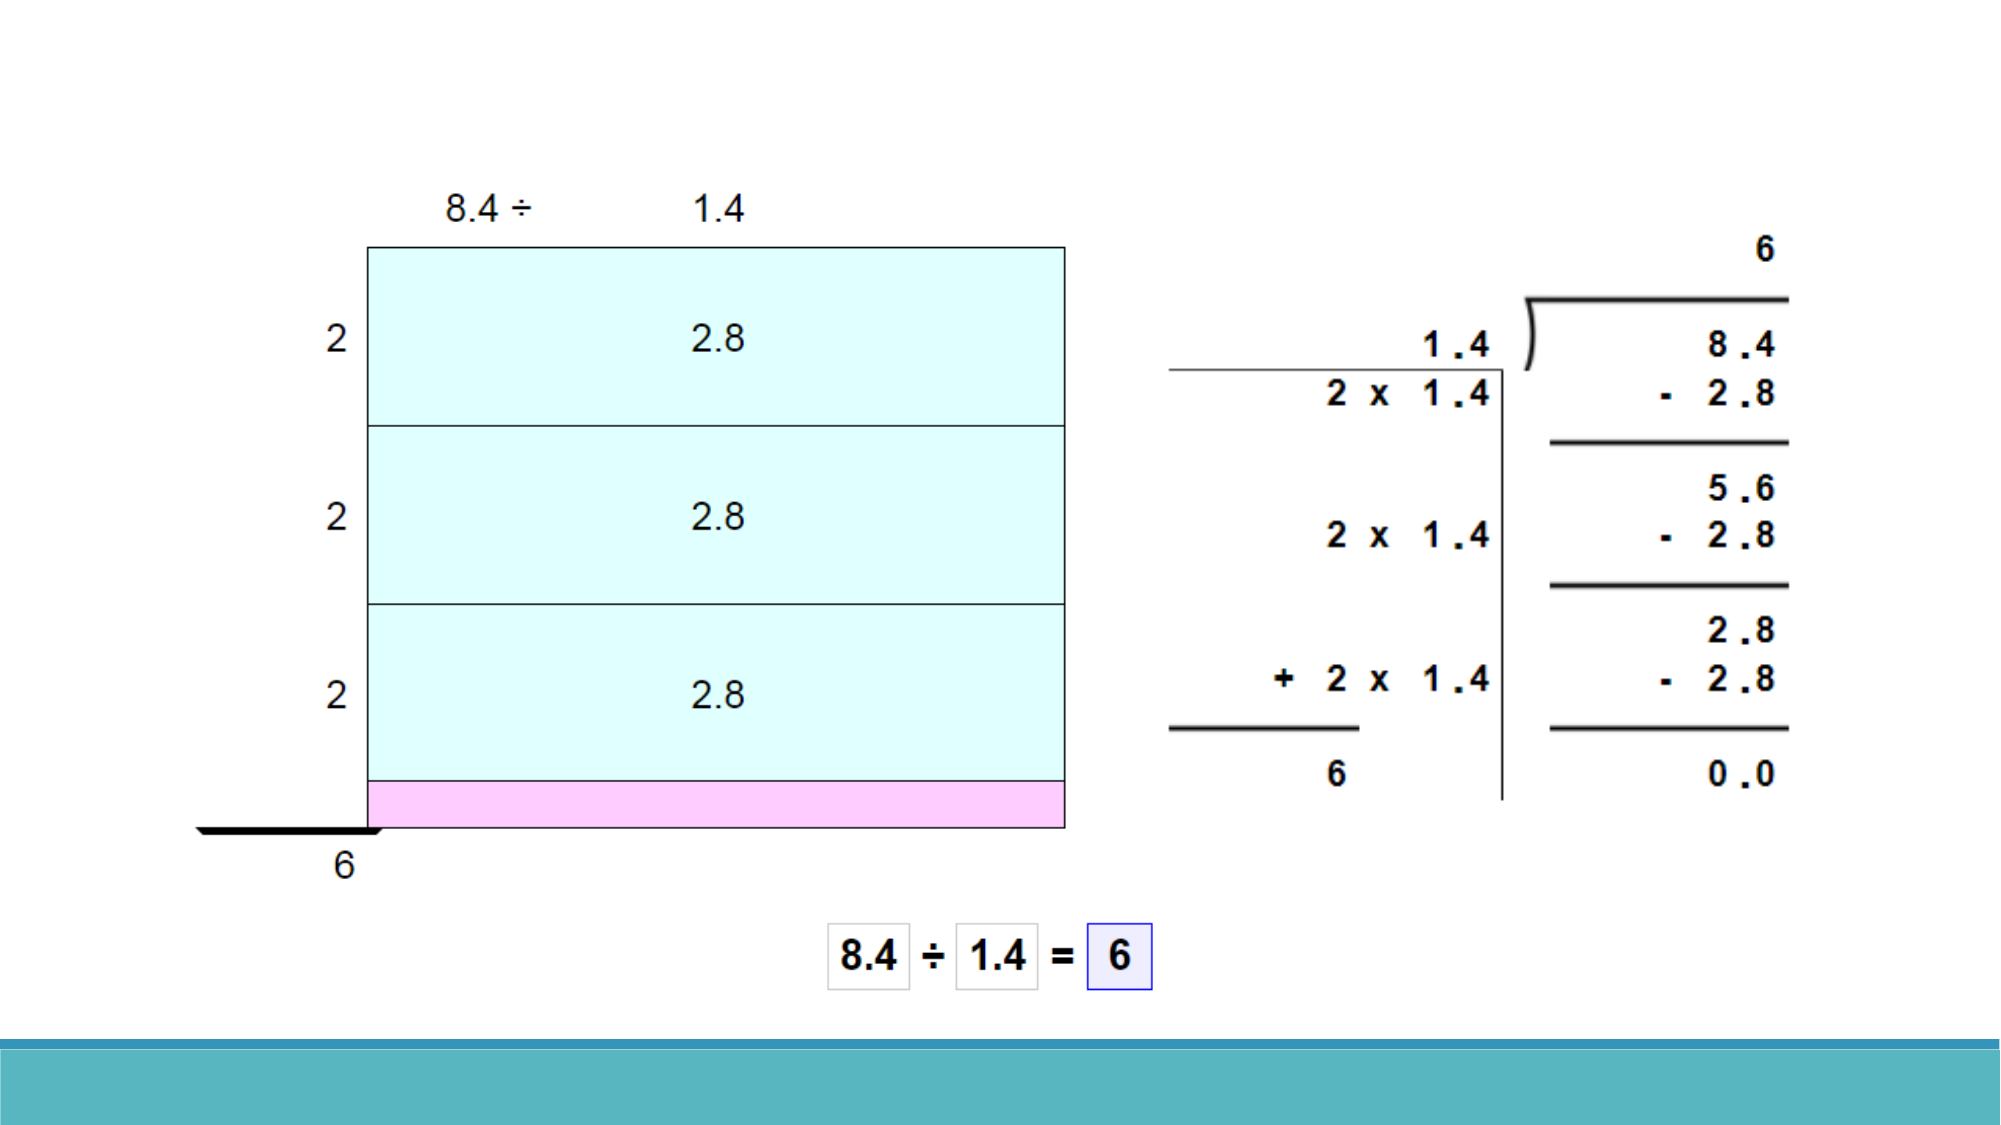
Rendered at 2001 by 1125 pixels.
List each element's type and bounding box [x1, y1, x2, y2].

picture [74, 135, 1831, 1003]
